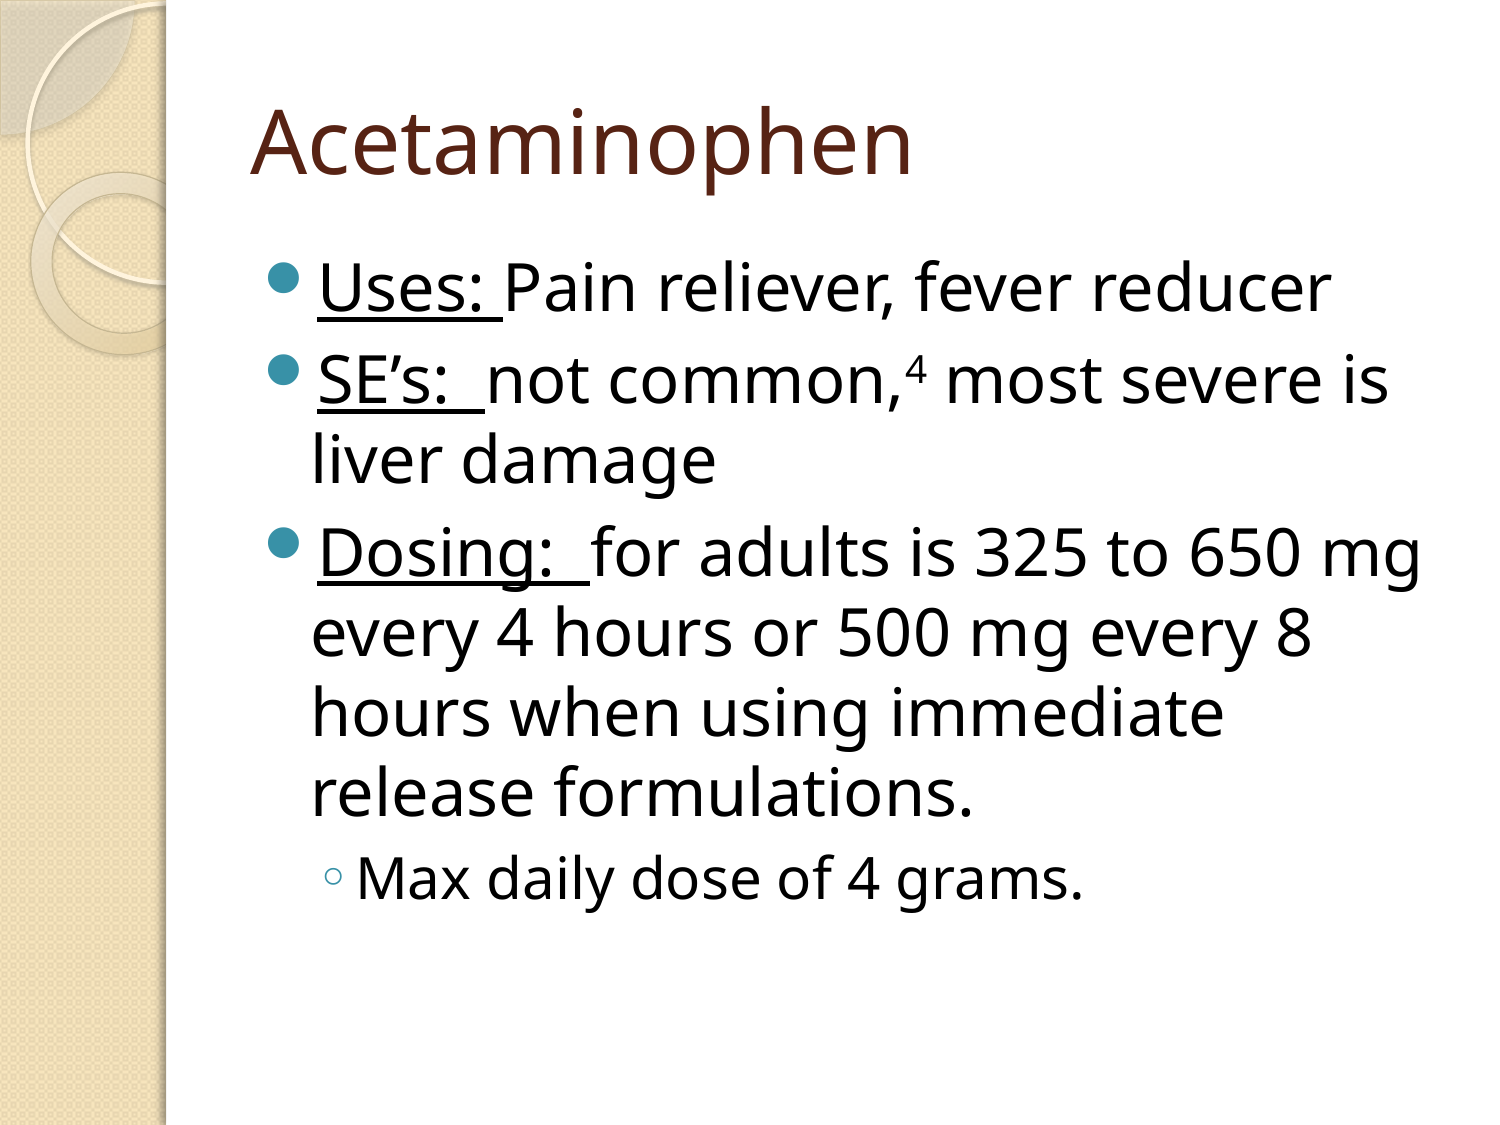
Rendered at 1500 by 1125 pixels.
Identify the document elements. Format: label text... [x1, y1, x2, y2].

list Uses: Pain reliever, fever reducer SE’s: not common,4 most severe is liver damage Dosing: for adults is 325 to 650 mg every 4 hours or 500 mg every 8 hours when using immediate release formulations. Max daily dose of 4 grams. [235, 237, 1466, 1025]
title Acetaminophen [235, 45, 1466, 233]
